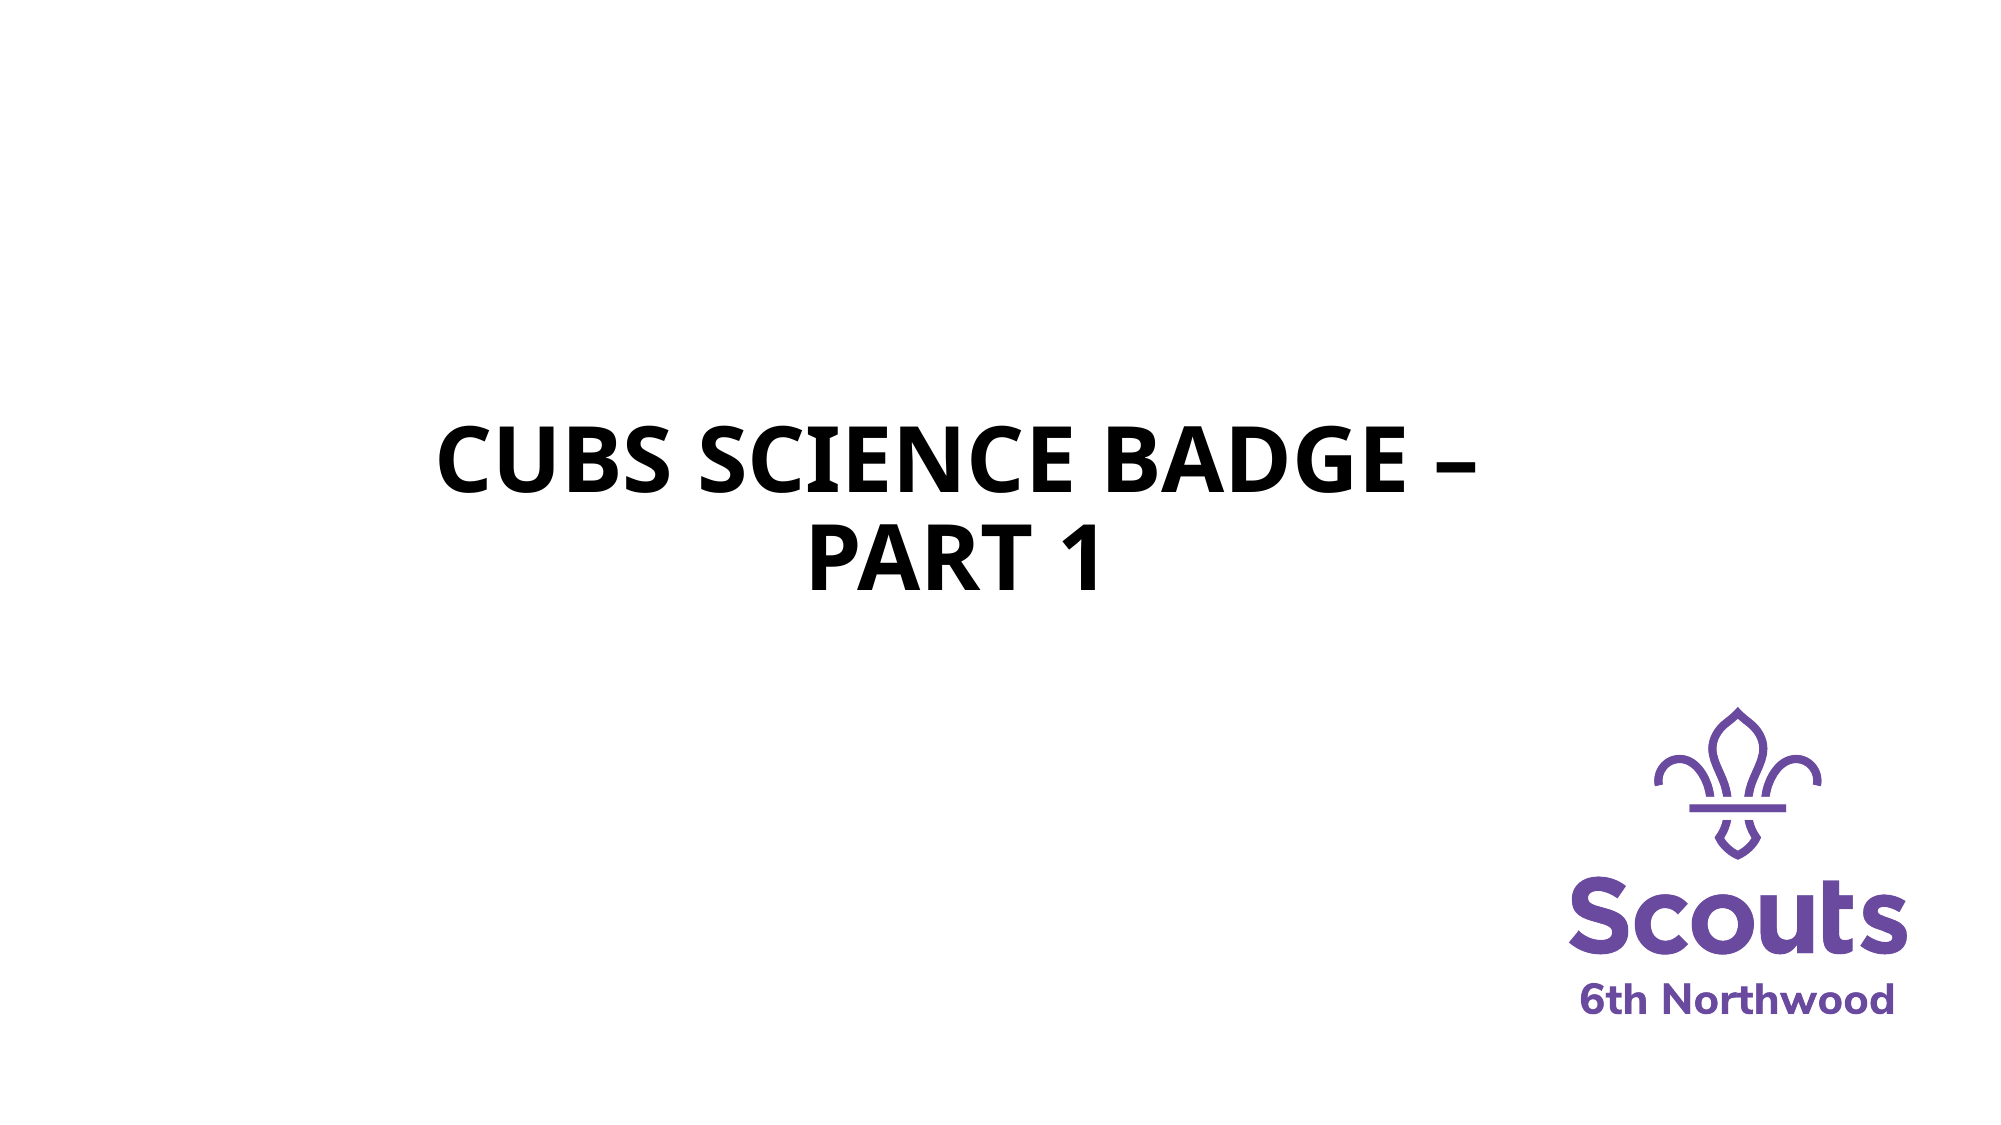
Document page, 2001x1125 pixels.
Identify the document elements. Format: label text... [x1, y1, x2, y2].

title CUBS SCIENCE BADGE – PART 1 [401, 403, 1514, 621]
picture [1513, 647, 1962, 1074]
